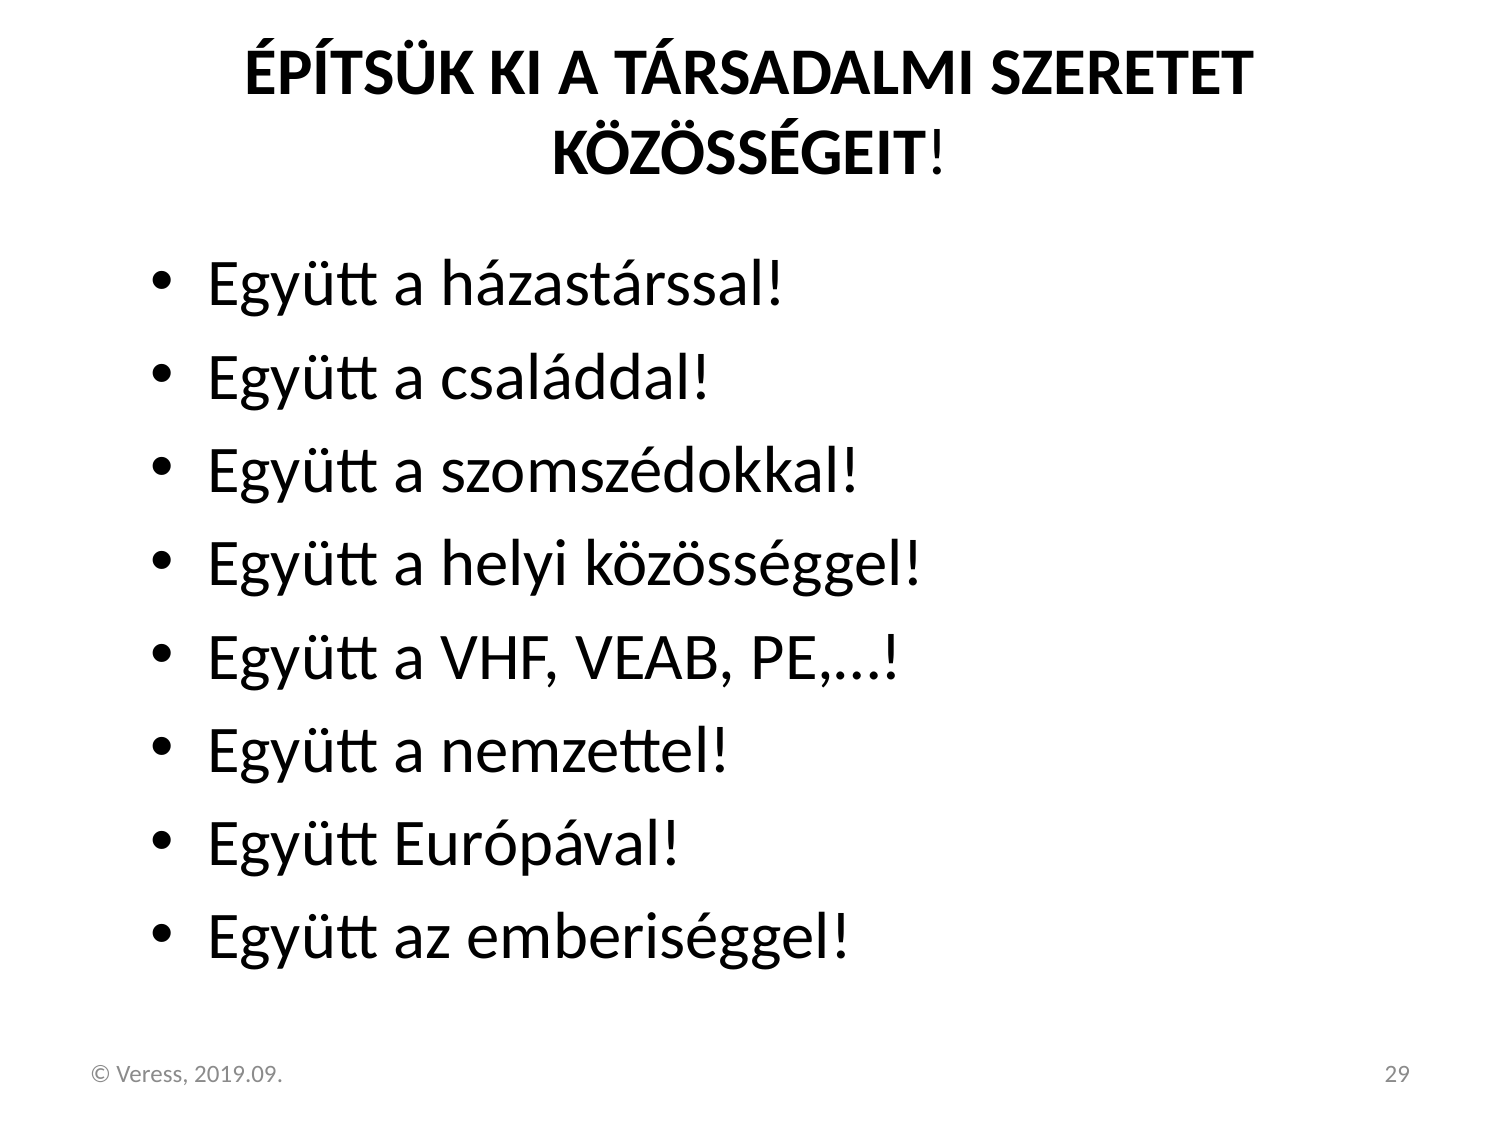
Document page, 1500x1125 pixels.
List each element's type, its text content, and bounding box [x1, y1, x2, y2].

title ÉPÍTSÜK KI A TÁRSADALMI SZERETET KÖZÖSSÉGEIT! [75, 31, 1425, 185]
slide_number 29 [1074, 1042, 1425, 1103]
slide_number © Veress, 2019.09. [75, 1042, 425, 1103]
list Együtt a házastárssal! Együtt a családdal! Együtt a szomszédokkal! Együtt a helyi közösséggel! Együtt a VHF, VEAB, PE,…! Együtt a nemzettel! Együtt Európával! Együtt az emberiséggel! [135, 231, 1353, 1059]
